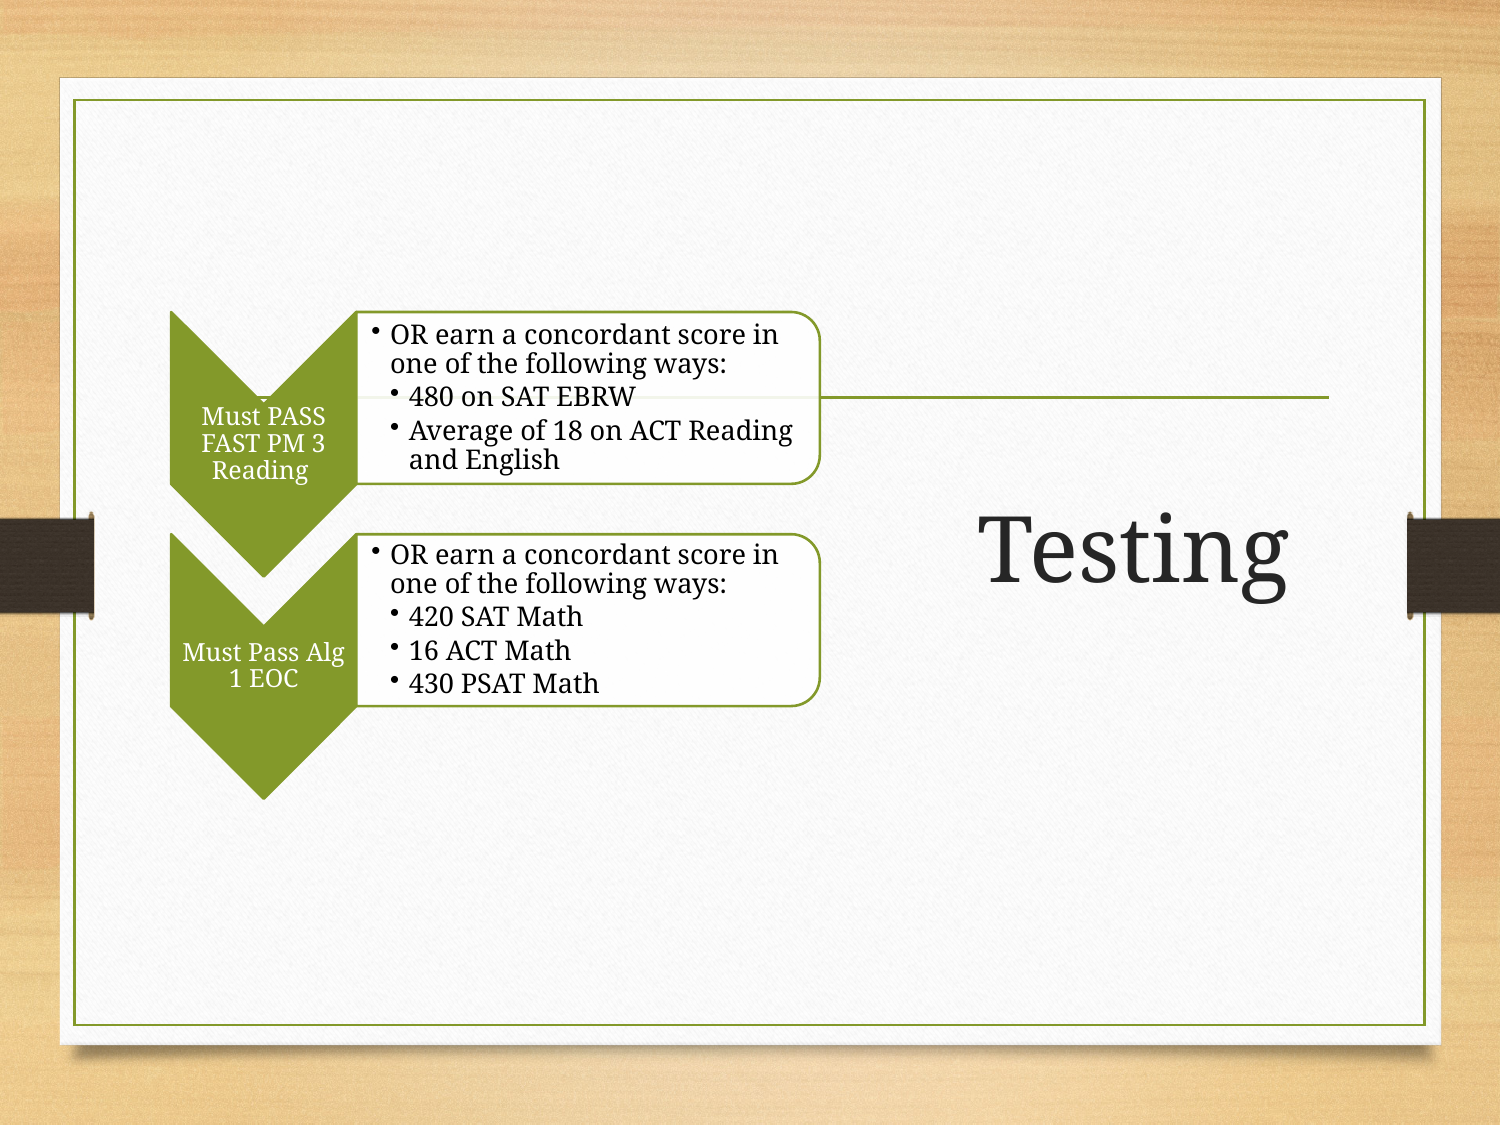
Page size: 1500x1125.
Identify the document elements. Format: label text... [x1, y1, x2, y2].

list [170, 311, 820, 799]
picture [0, 0, 1500, 1125]
title Testing [927, 261, 1341, 831]
